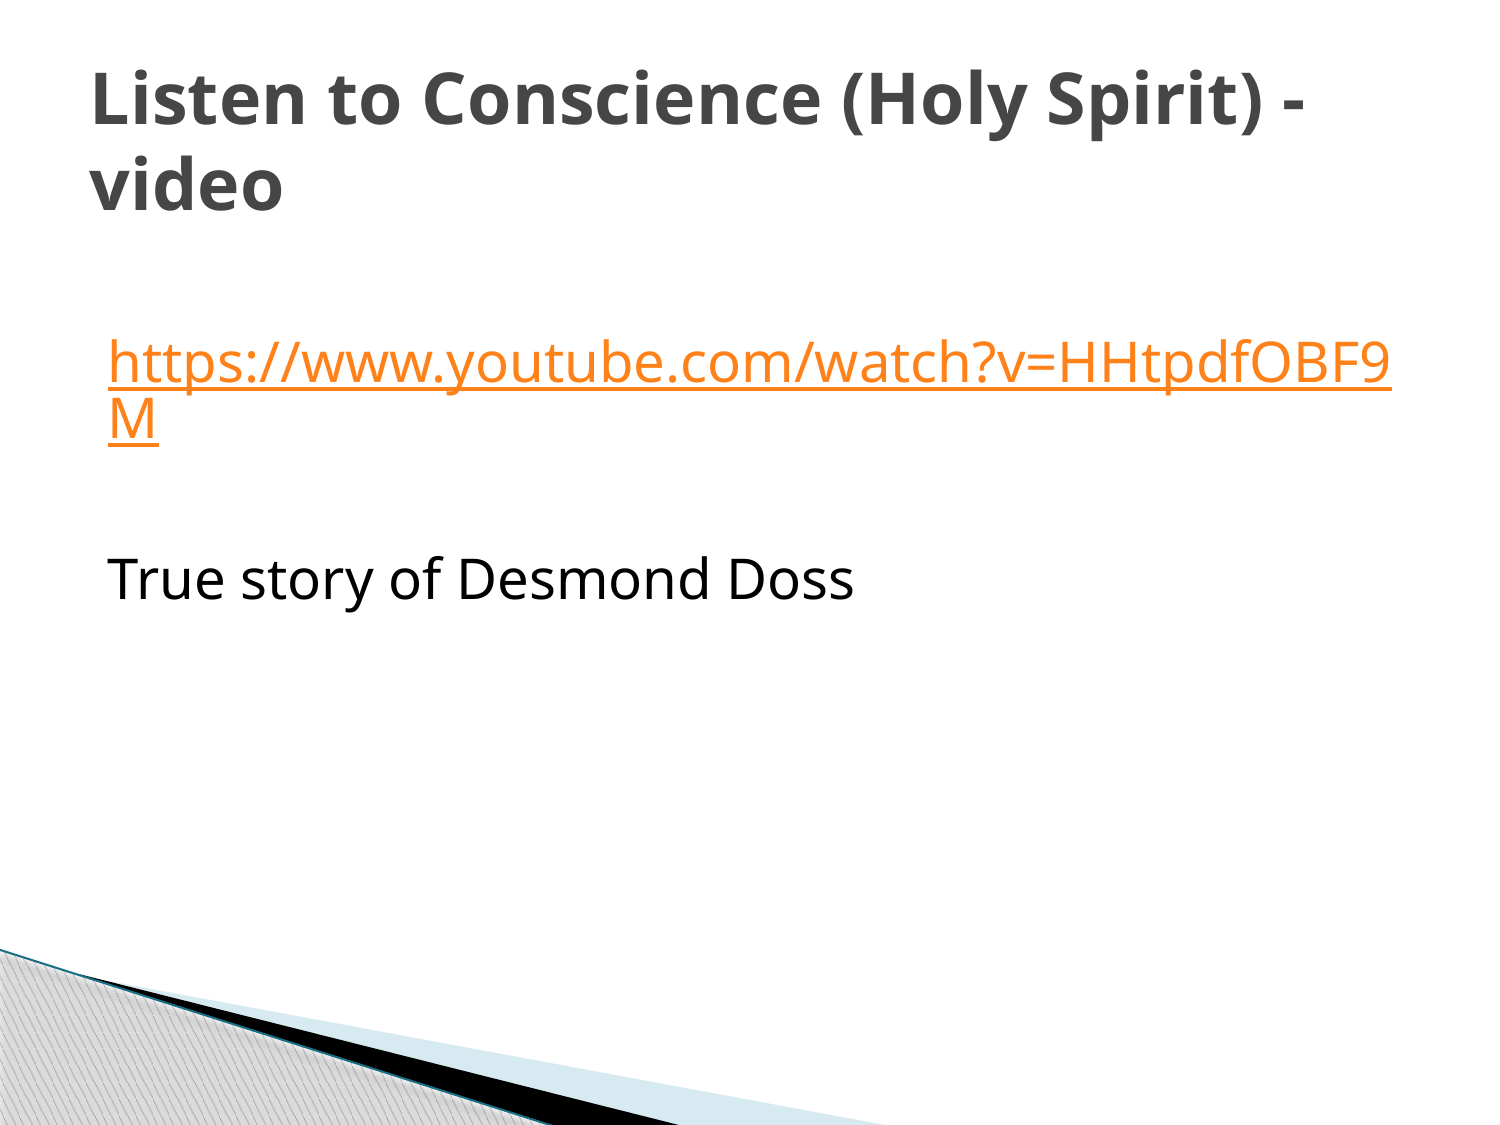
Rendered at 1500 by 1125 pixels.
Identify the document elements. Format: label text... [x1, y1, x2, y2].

title Listen to Conscience (Holy Spirit) - video [75, 45, 1425, 233]
list https://www.youtube.com/watch?v=HHtpdfOBF9M True story of Desmond Doss [75, 243, 1425, 986]
